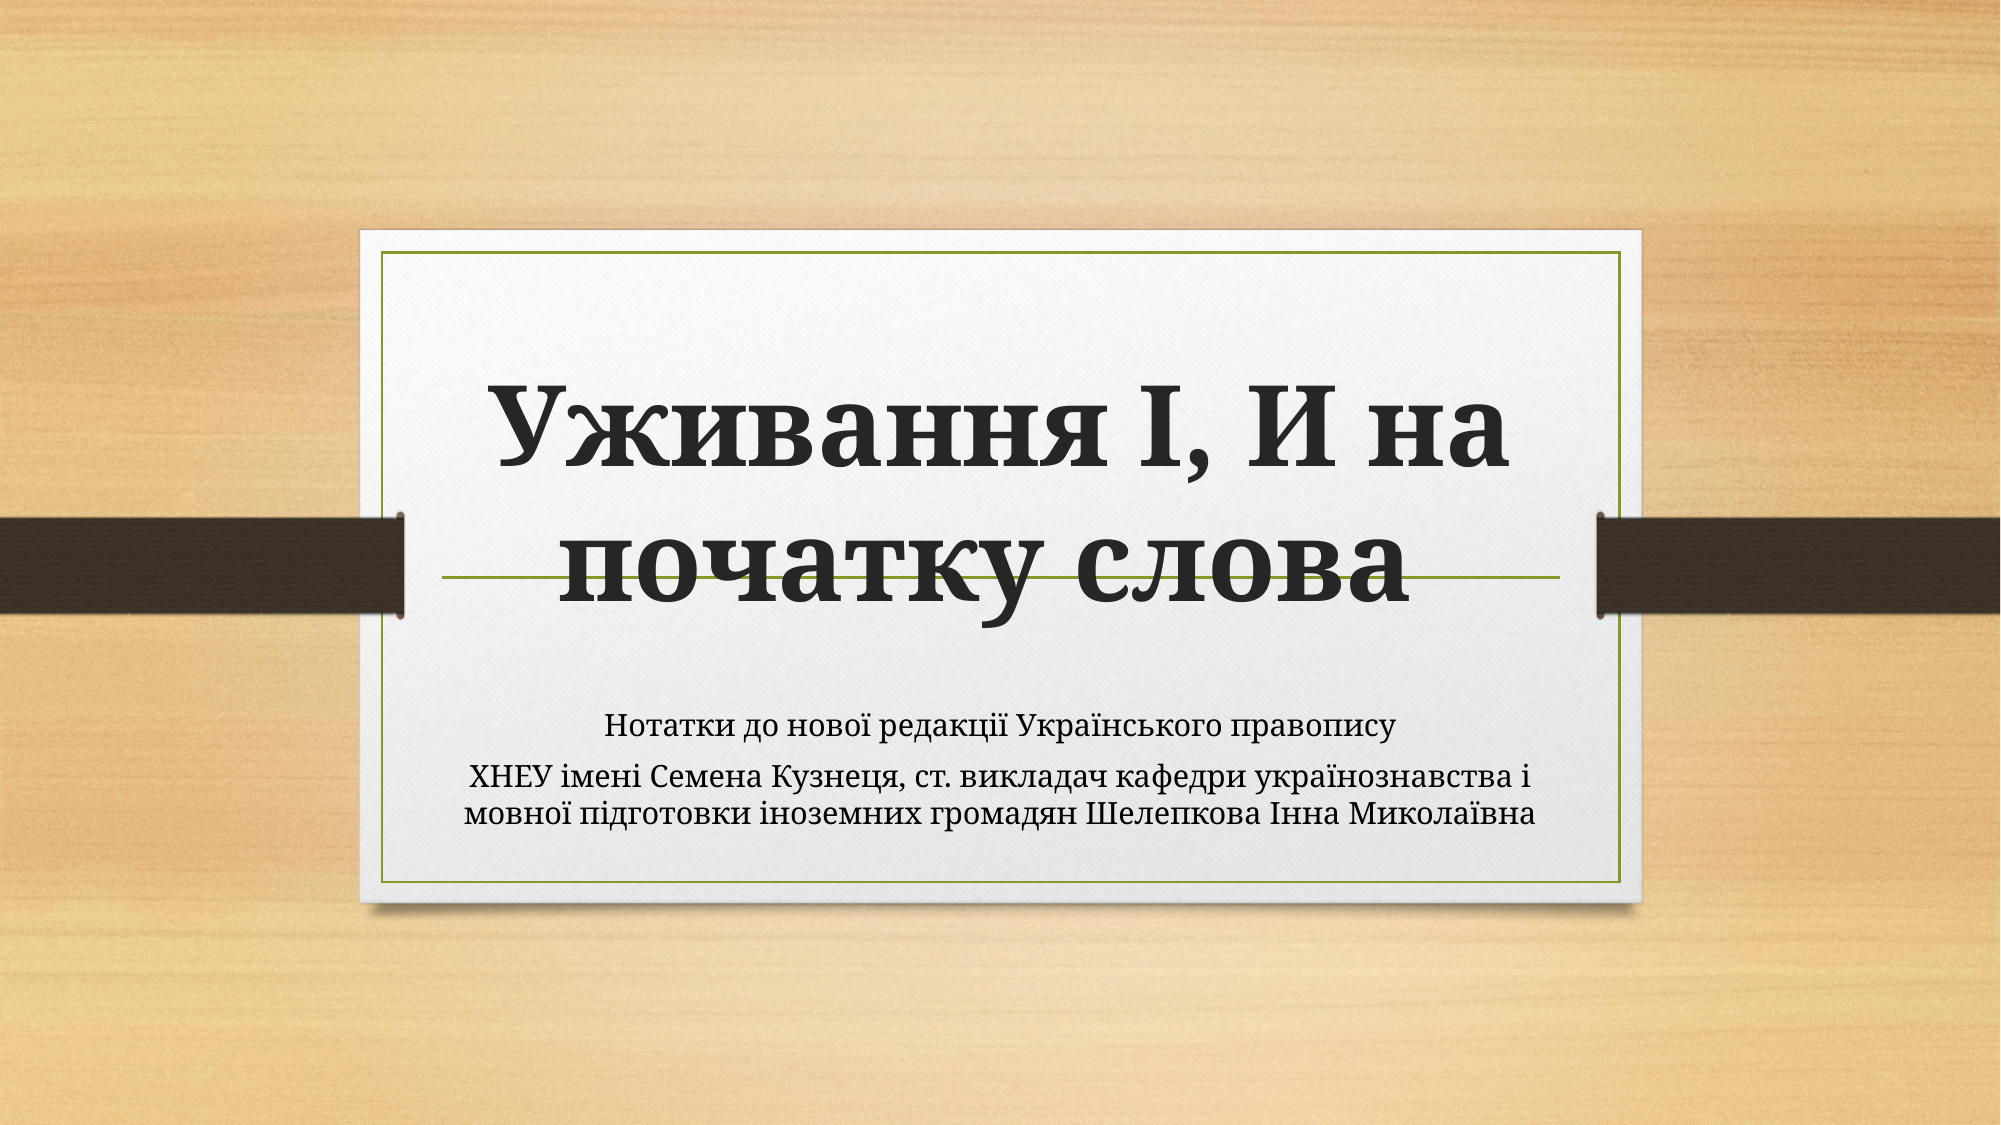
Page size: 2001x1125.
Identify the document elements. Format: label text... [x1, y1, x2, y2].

subtitle Нотатки до нової редакції Українського правопису ХНЕУ імені Семена Кузнеця, ст. викладач кафедри українознавства і мовної підготовки іноземних громадян Шелепкова Інна Миколаївна [440, 697, 1559, 842]
picture [0, 0, 2001, 1125]
title Уживання І, И на початку слова [441, 306, 1560, 632]
